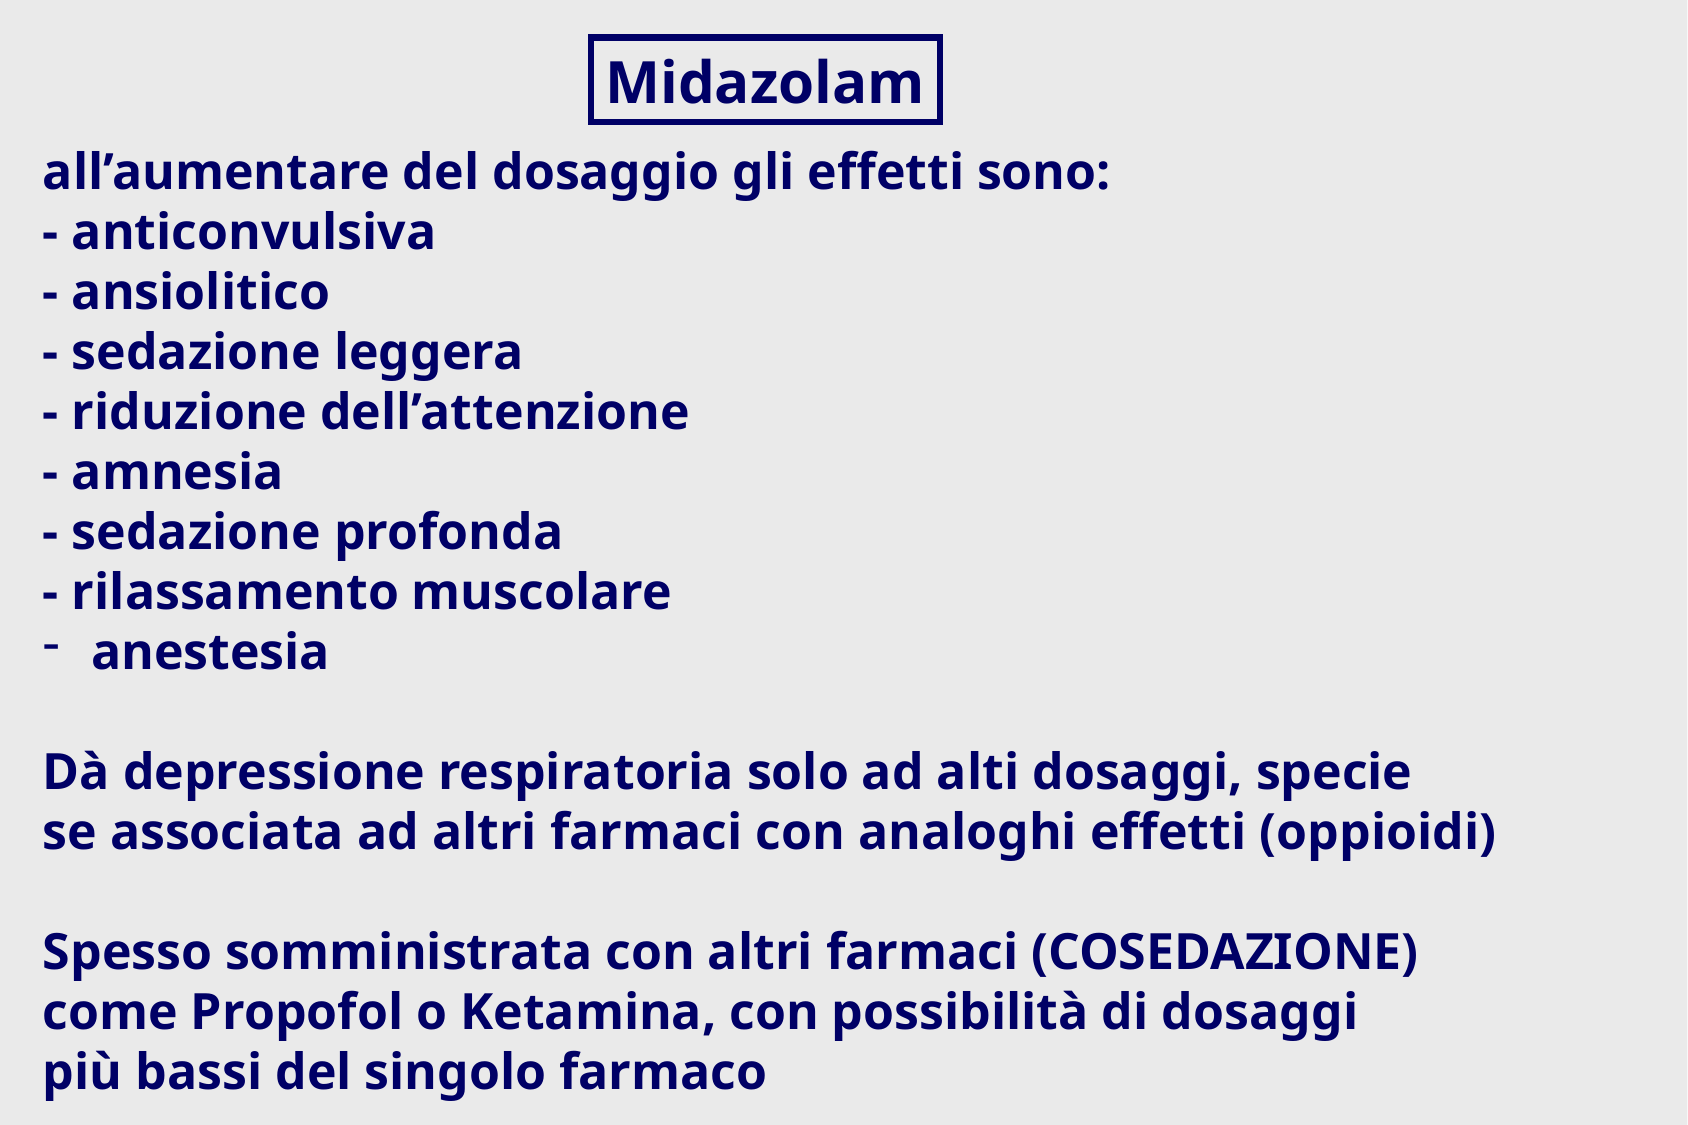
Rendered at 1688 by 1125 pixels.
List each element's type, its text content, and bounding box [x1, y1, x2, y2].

text_box all’aumentare del dosaggio gli effetti sono: - anticonvulsiva - ansiolitico - sedazione leggera - riduzione dell’attenzione - amnesia - sedazione profonda - rilassamento muscolare anestesia Dà depressione respiratoria solo ad alti dosaggi, specie se associata ad altri farmaci con analoghi effetti (oppioidi) Spesso somministrata con altri farmaci (COSEDAZIONE) come Propofol o Ketamina, con possibilità di dosaggi più bassi del singolo farmaco [28, 71, 1512, 1125]
text_box Midazolam [590, 37, 940, 123]
